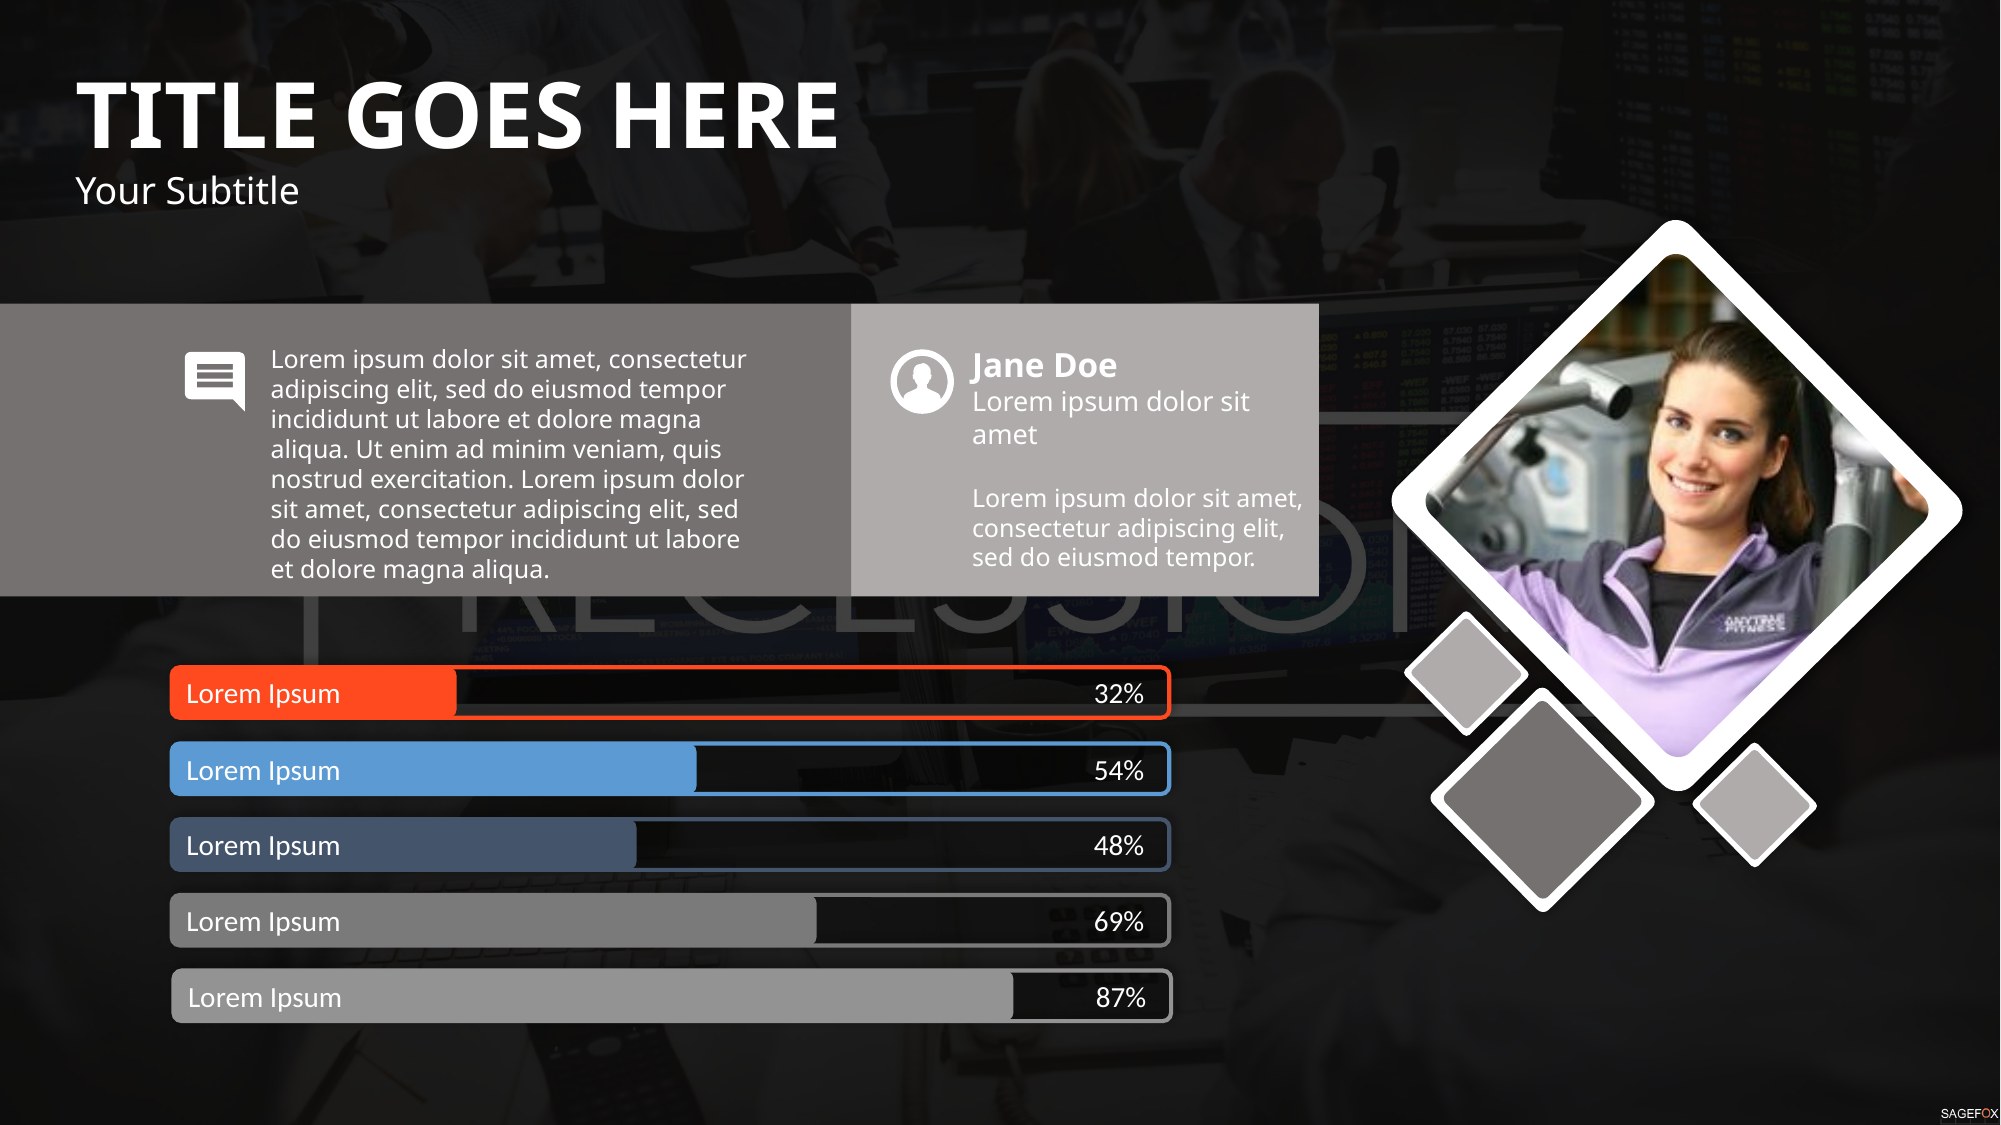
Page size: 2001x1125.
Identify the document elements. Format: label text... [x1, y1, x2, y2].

text_box [176, 666, 1171, 719]
text_box [177, 742, 1171, 796]
text_box 48% [1079, 819, 1165, 869]
text_box 54% [1079, 743, 1165, 794]
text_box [173, 970, 1014, 1022]
text_box [852, 303, 1320, 597]
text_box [1421, 627, 1512, 720]
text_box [1470, 295, 1884, 716]
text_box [171, 743, 697, 795]
text_box [176, 818, 1171, 871]
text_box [171, 667, 457, 718]
text_box 87% [1081, 970, 1166, 1021]
picture [0, 0, 2001, 1125]
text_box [1461, 717, 1624, 883]
text_box [184, 351, 245, 412]
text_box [171, 819, 637, 870]
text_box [1709, 759, 1800, 851]
text_box [177, 893, 1171, 947]
text_box TITLE GOES HERE Your Subtitle [60, 49, 1036, 220]
text_box [0, 303, 852, 597]
text_box 69% [1079, 894, 1165, 945]
text_box 32% [1079, 667, 1165, 717]
text_box Lorem ipsum dolor sit amet, consectetur adipiscing elit, sed do eiusmod tempor incididunt ut labore et dolore magna aliqua. Ut enim ad minim veniam, quis nostrud exercitation. Lorem ipsum dolor sit amet, consectetur adipiscing elit, sed do eiusmod tempor incididunt ut labore et dolore magna aliqua. [260, 338, 771, 589]
text_box Jane Doe Lorem ipsum dolor sit amet Lorem ipsum dolor sit amet, consectetur adipiscing elit, sed do eiusmod tempor. [962, 339, 1323, 577]
text_box [179, 969, 1173, 1023]
text_box [890, 349, 954, 414]
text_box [171, 894, 817, 946]
